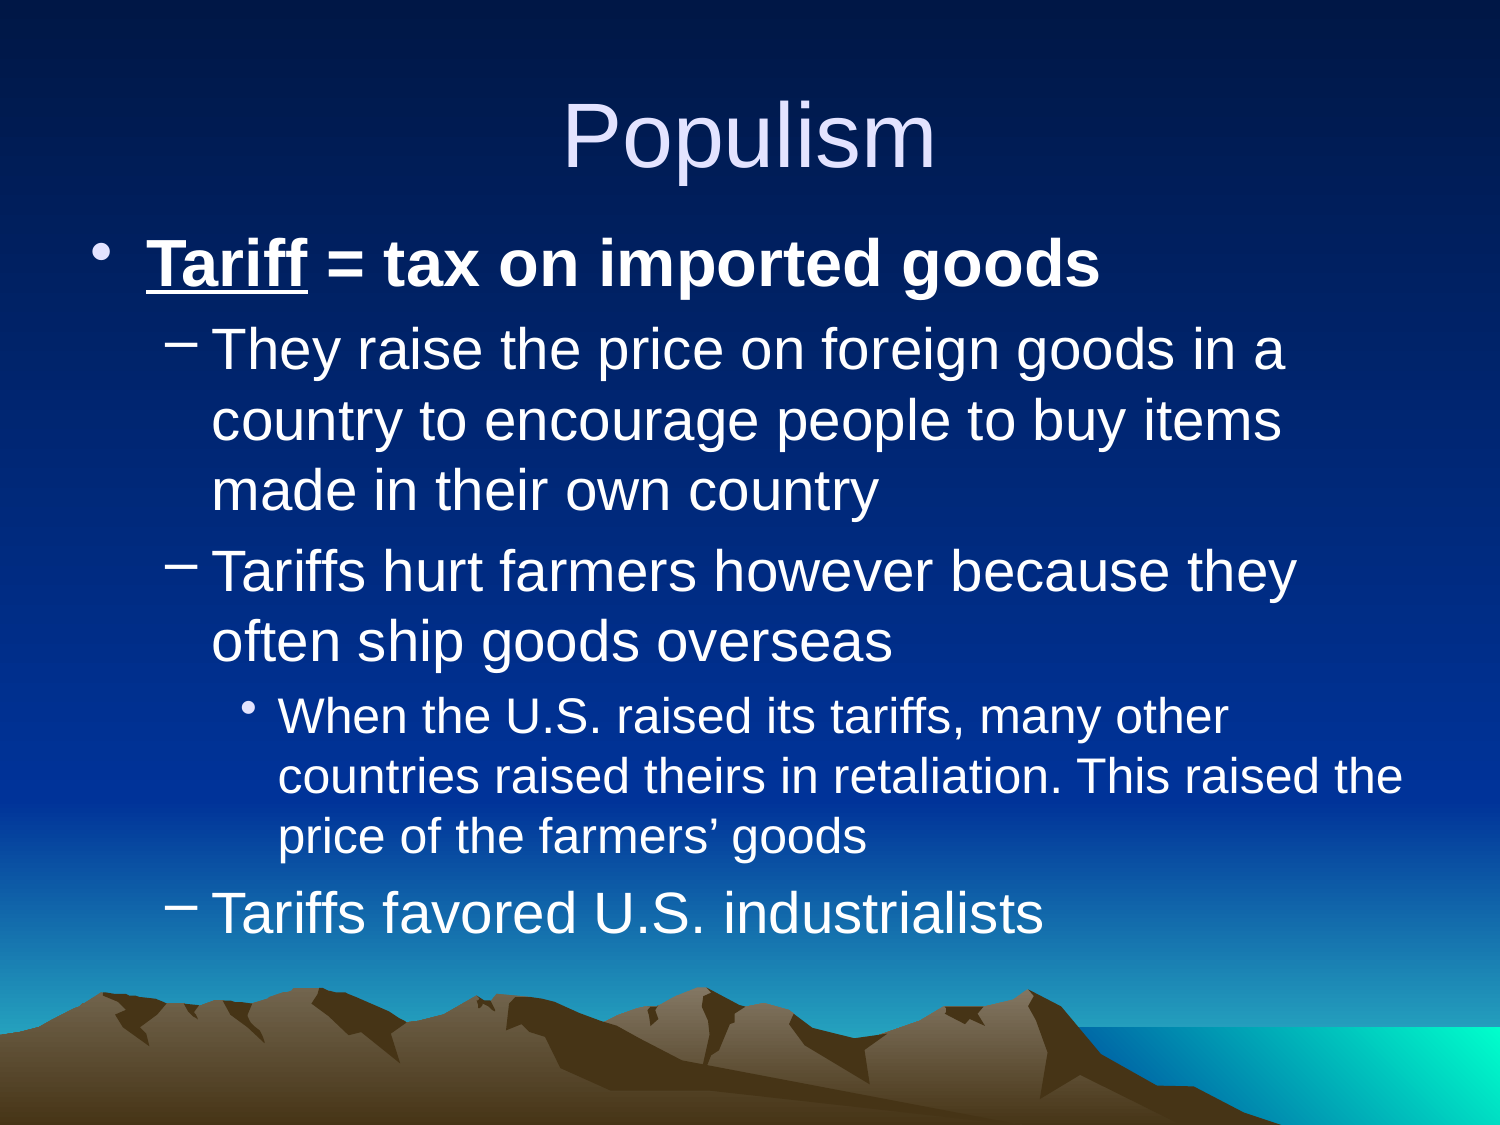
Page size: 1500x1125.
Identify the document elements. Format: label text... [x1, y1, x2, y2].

title Populism [74, 37, 1426, 226]
list Tariff = tax on imported goods They raise the price on foreign goods in a country to encourage people to buy items made in their own country Tariffs hurt farmers however because they often ship goods overseas When the U.S. raised its tariffs, many other countries raised theirs in retaliation. This raised the price of the farmers’ goods Tariffs favored U.S. industrialists [75, 212, 1425, 1000]
